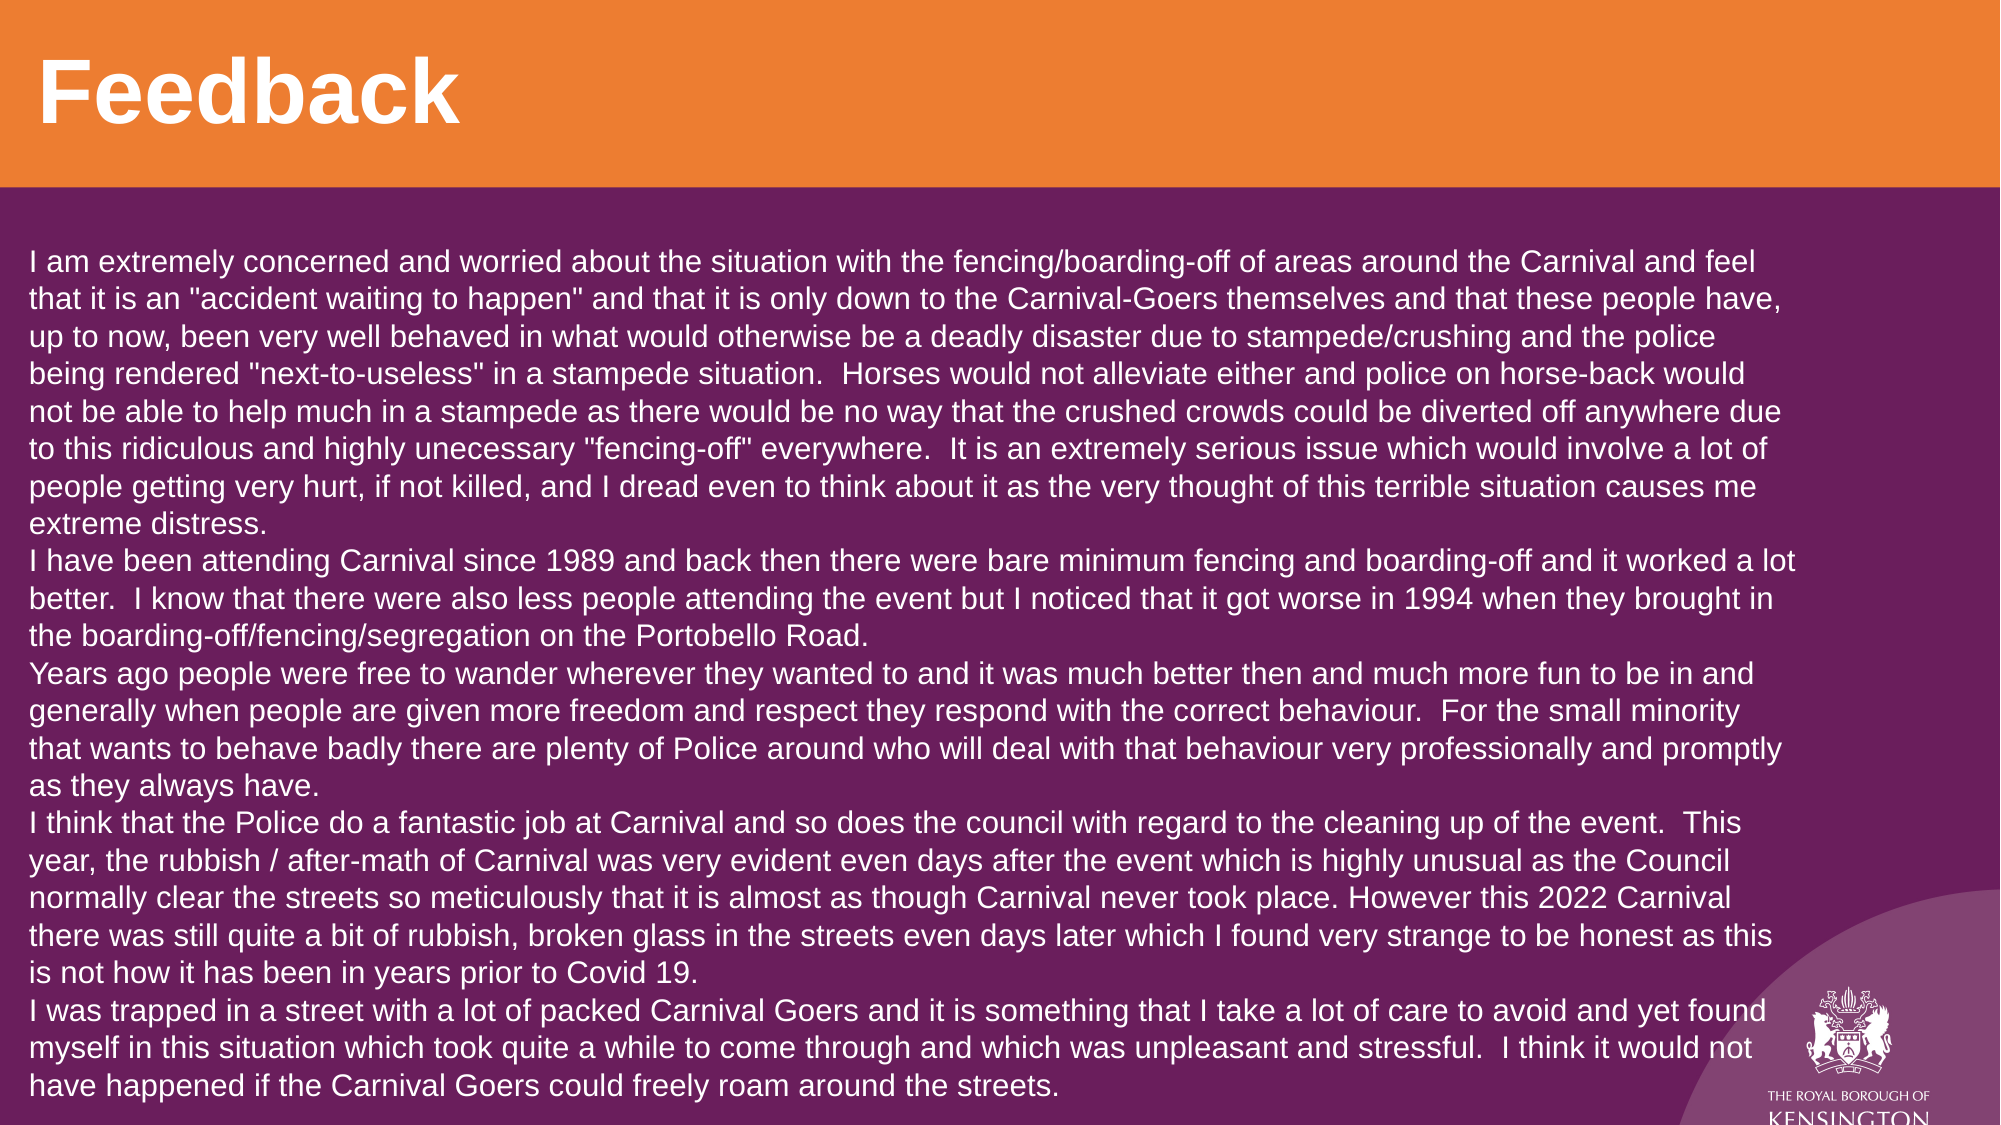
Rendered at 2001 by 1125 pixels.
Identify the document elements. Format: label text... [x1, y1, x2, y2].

title Feedback [0, 0, 2000, 97]
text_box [0, 97, 2000, 1125]
